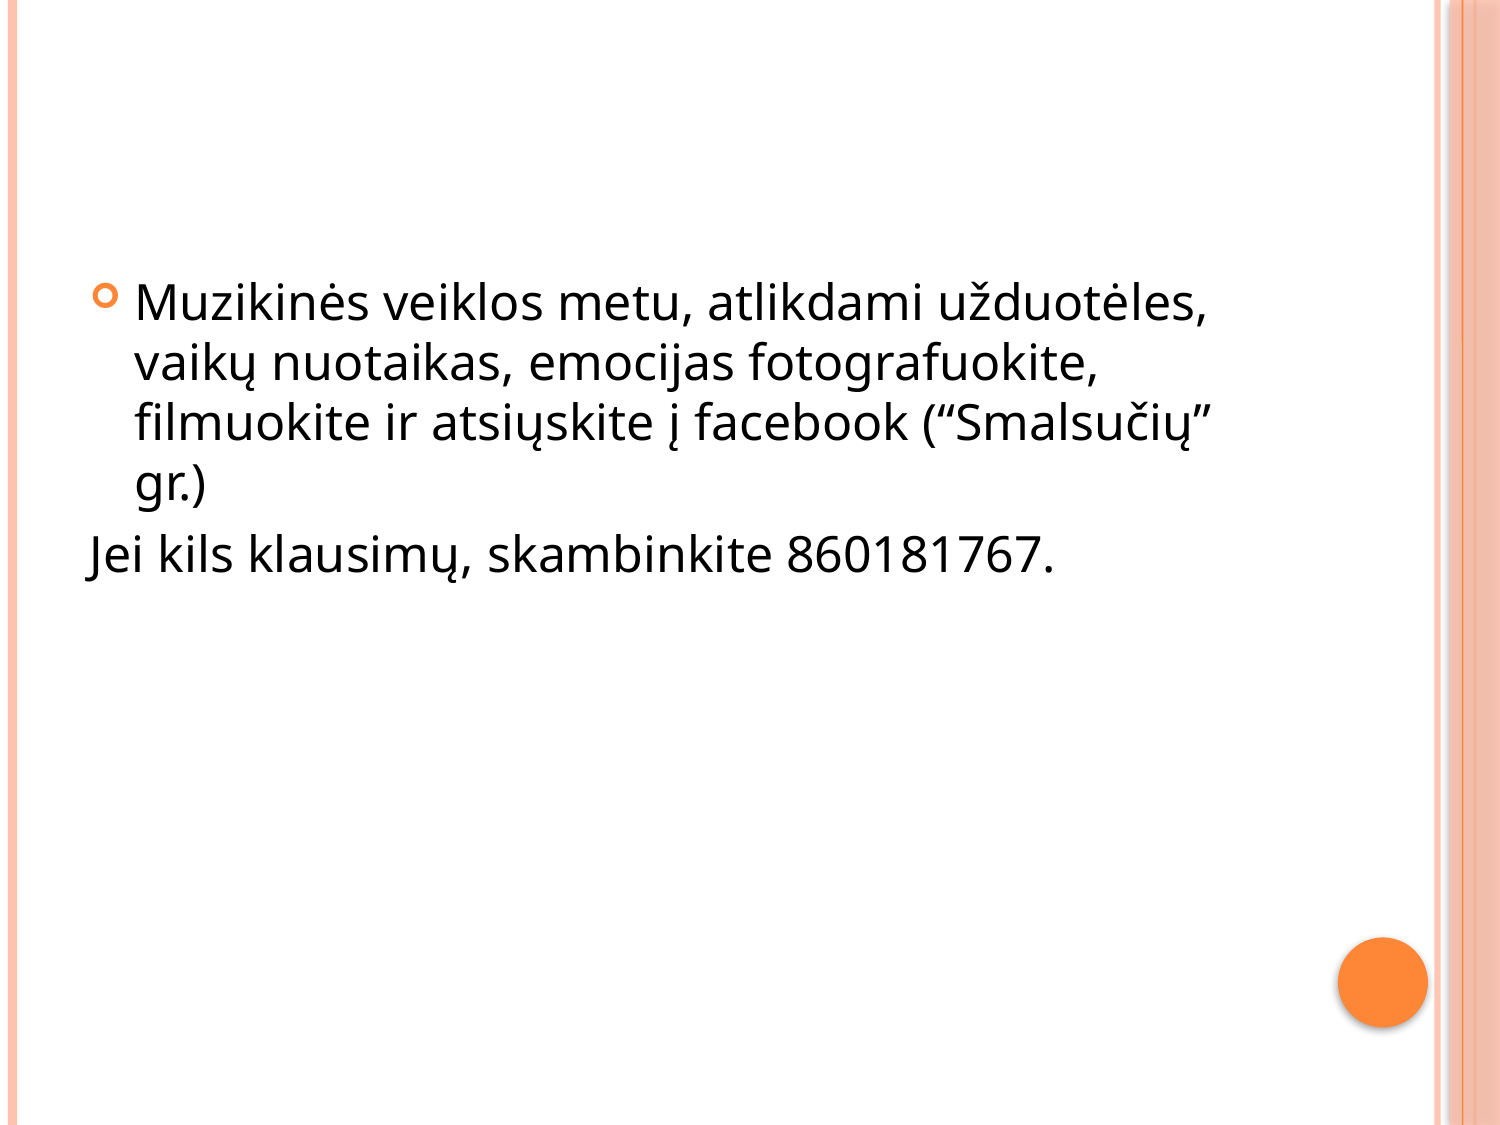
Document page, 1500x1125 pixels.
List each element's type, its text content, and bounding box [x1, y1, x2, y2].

list Muzikinės veiklos metu, atlikdami užduotėles, vaikų nuotaikas, emocijas fotografuokite, filmuokite ir atsiųskite į facebook (“Smalsučių” gr.) Jei kils klausimų, skambinkite 860181767. [75, 262, 1300, 1062]
